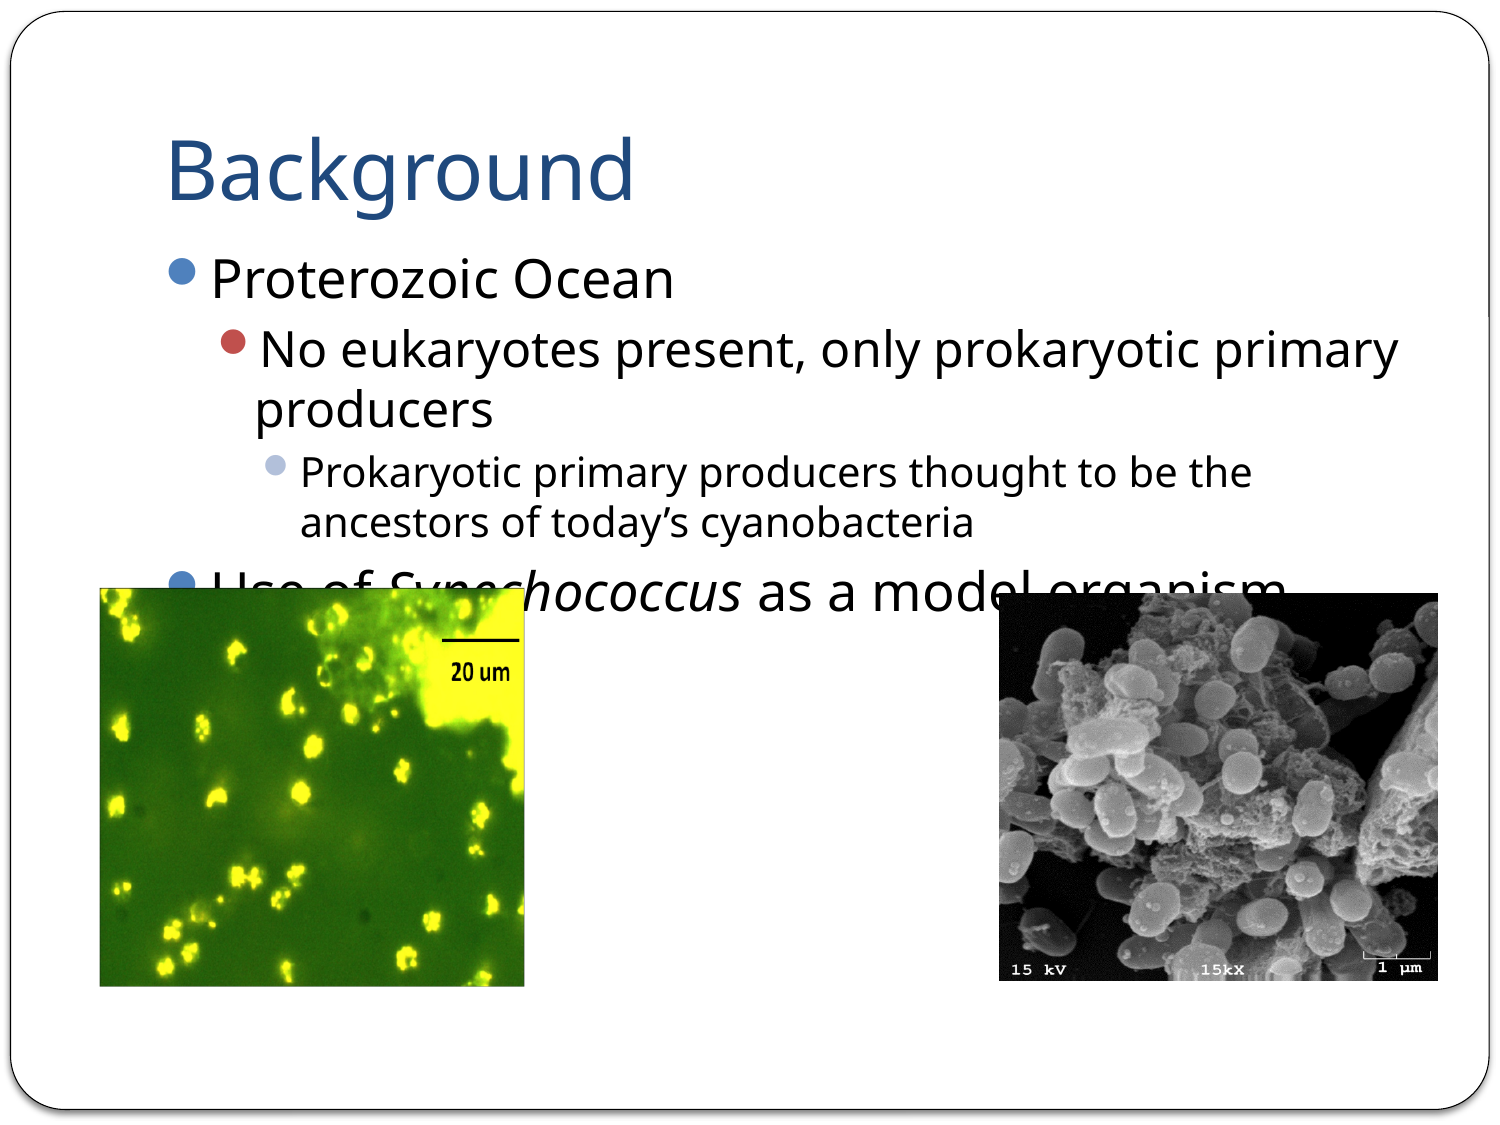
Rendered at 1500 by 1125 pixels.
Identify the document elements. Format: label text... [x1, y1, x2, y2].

picture [99, 587, 526, 988]
picture [998, 593, 1438, 982]
title Background [150, 45, 1425, 233]
list Proterozoic Ocean No eukaryotes present, only prokaryotic primary producers Prokaryotic primary producers thought to be the ancestors of today’s cyanobacteria Use of Synechococcus as a model organism [150, 237, 1450, 988]
